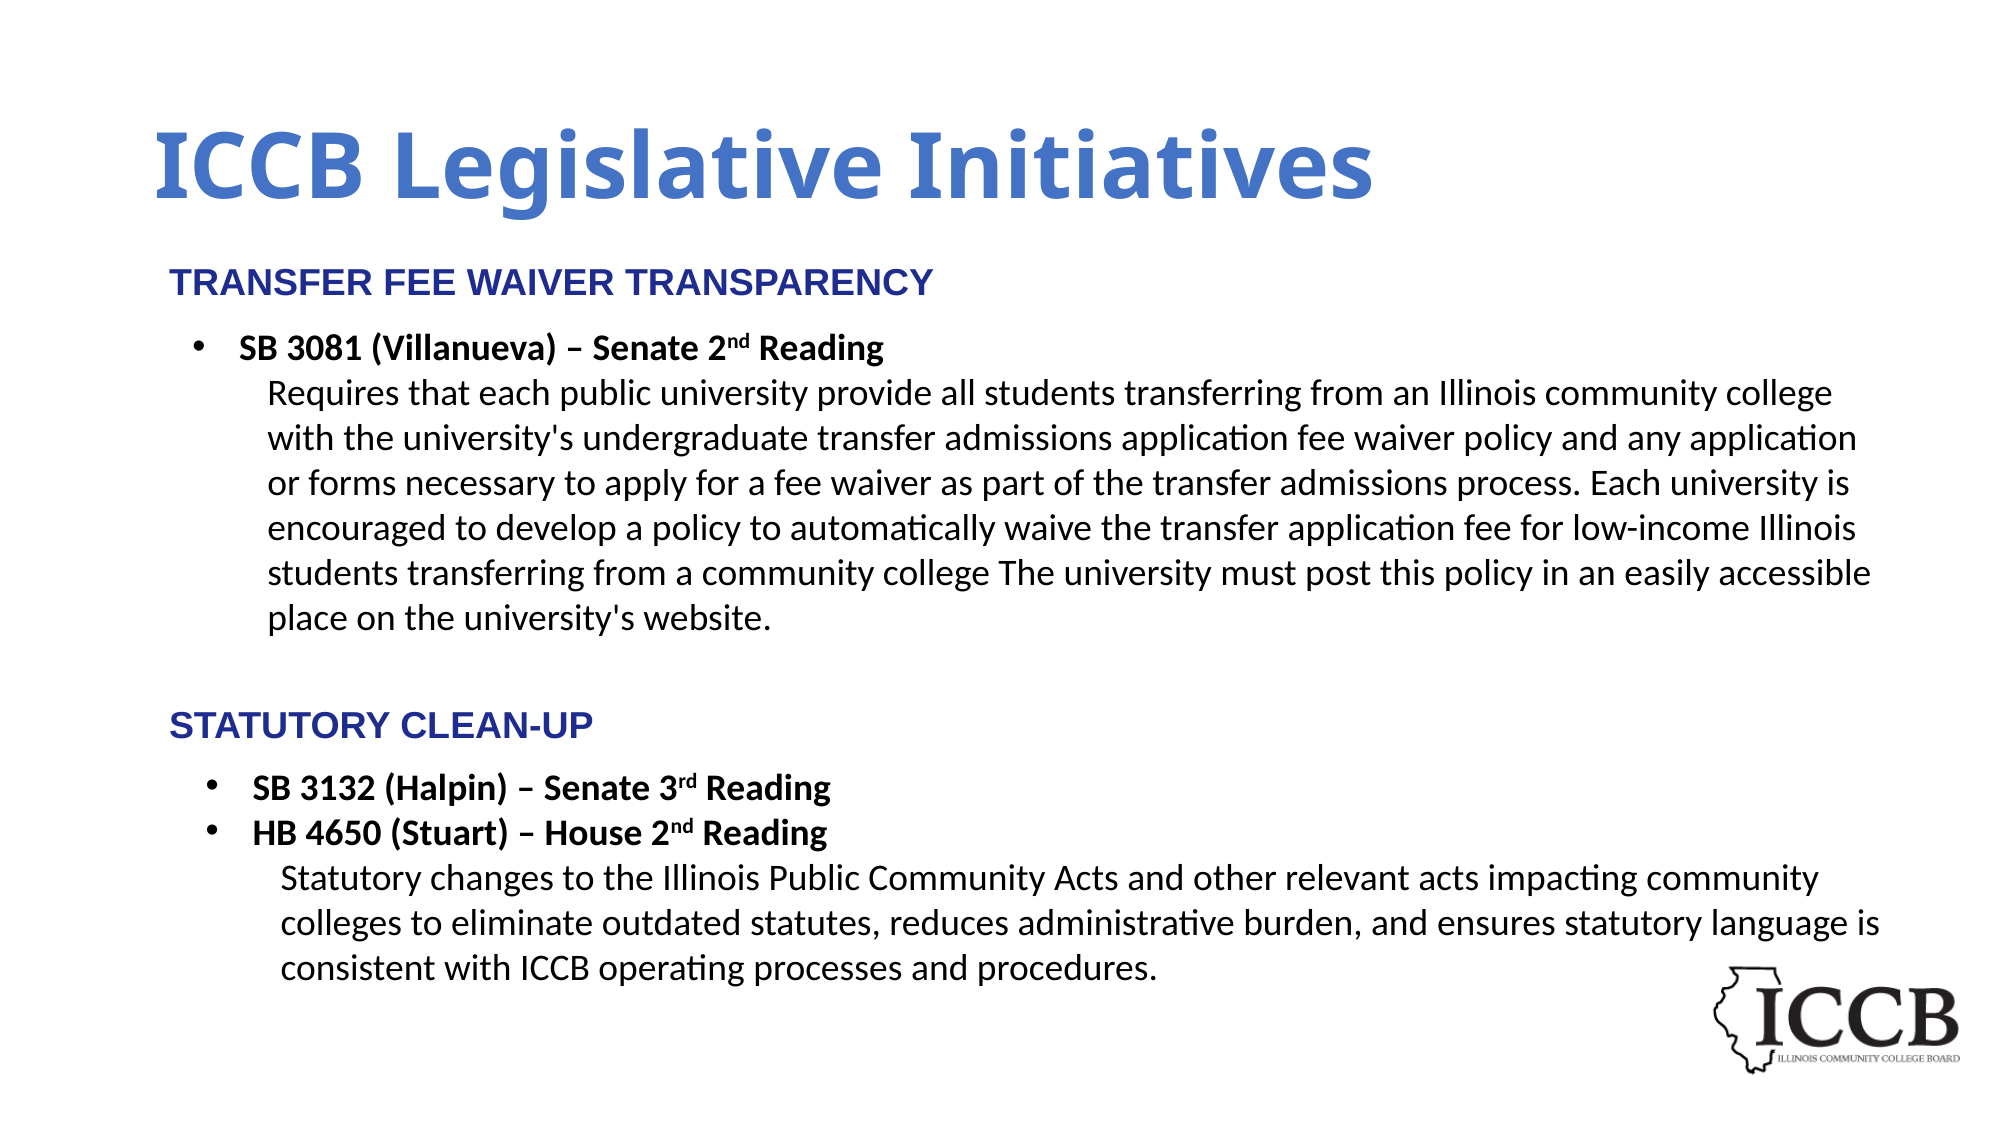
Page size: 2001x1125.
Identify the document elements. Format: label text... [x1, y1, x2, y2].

text_box SB 3081 (Villanueva) – Senate 2nd Reading Requires that each public university provide all students transferring from an Illinois community college with the university's undergraduate transfer admissions application fee waiver policy and any application or forms necessary to apply for a fee waiver as part of the transfer admissions process. Each university is encouraged to develop a policy to automatically waive the transfer application fee for low-income Illinois students transferring from a community college The university must post this policy in an easily accessible place on the university's website. [177, 315, 1903, 646]
picture [1683, 915, 2000, 1125]
text_box Statutory Clean-Up [154, 693, 1549, 775]
text_box Transfer fee waiver transparency [154, 250, 1549, 332]
text_box SB 3132 (Halpin) – Senate 3rd Reading HB 4650 (Stuart) – House 2nd Reading Statutory changes to the Illinois Public Community Acts and other relevant acts impacting community colleges to eliminate outdated statutes, reduces administrative burden, and ensures statutory language is consistent with ICCB operating processes and procedures. [190, 755, 1903, 995]
title ICCB Legislative Initiatives [139, 59, 1865, 278]
